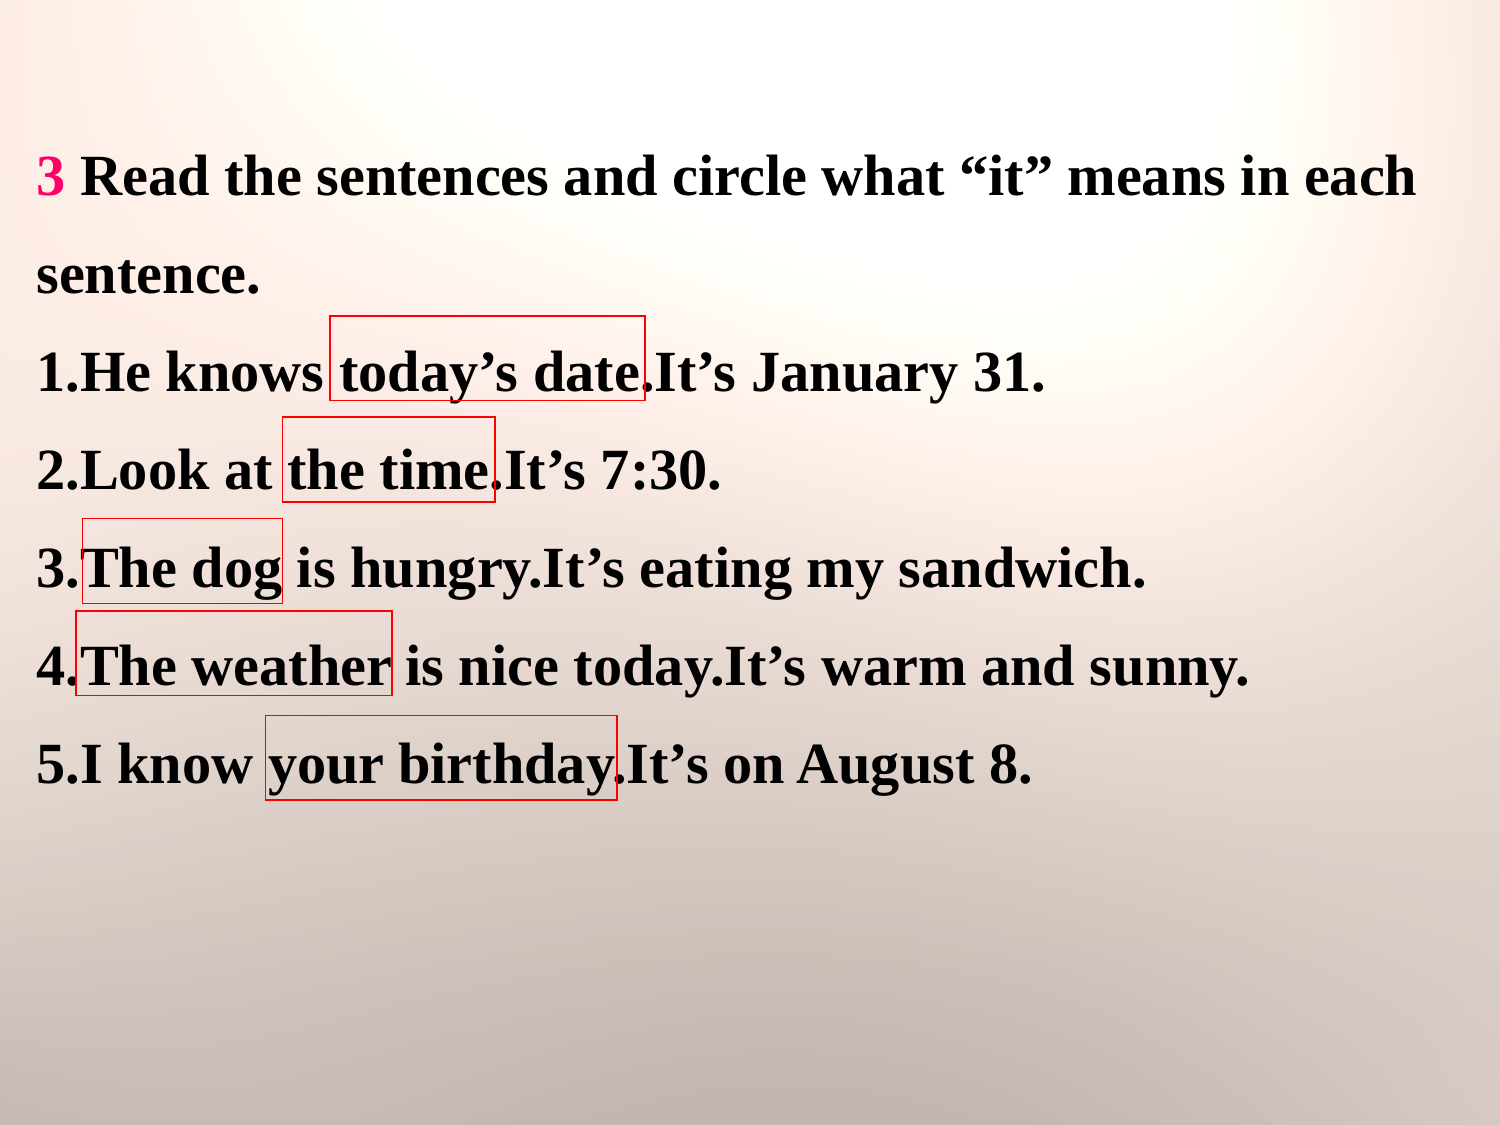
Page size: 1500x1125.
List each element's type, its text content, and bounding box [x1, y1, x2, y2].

table_header [283, 418, 494, 501]
table_header [266, 716, 616, 799]
picture [0, 0, 1500, 1125]
text_box 3 Read the sentences and circle what “it” means in each sentence. 1.He knows today’s date.It’s January 31. 2.Look at the time.It’s 7:30. 3.The dog is hungry.It’s eating my sandwich. 4.The weather is nice today.It’s warm and sunny. 5.I know your birthday.It’s on August 8. [21, 101, 1475, 803]
table_header [77, 612, 391, 695]
table_header [331, 317, 644, 400]
table_header [83, 519, 282, 603]
